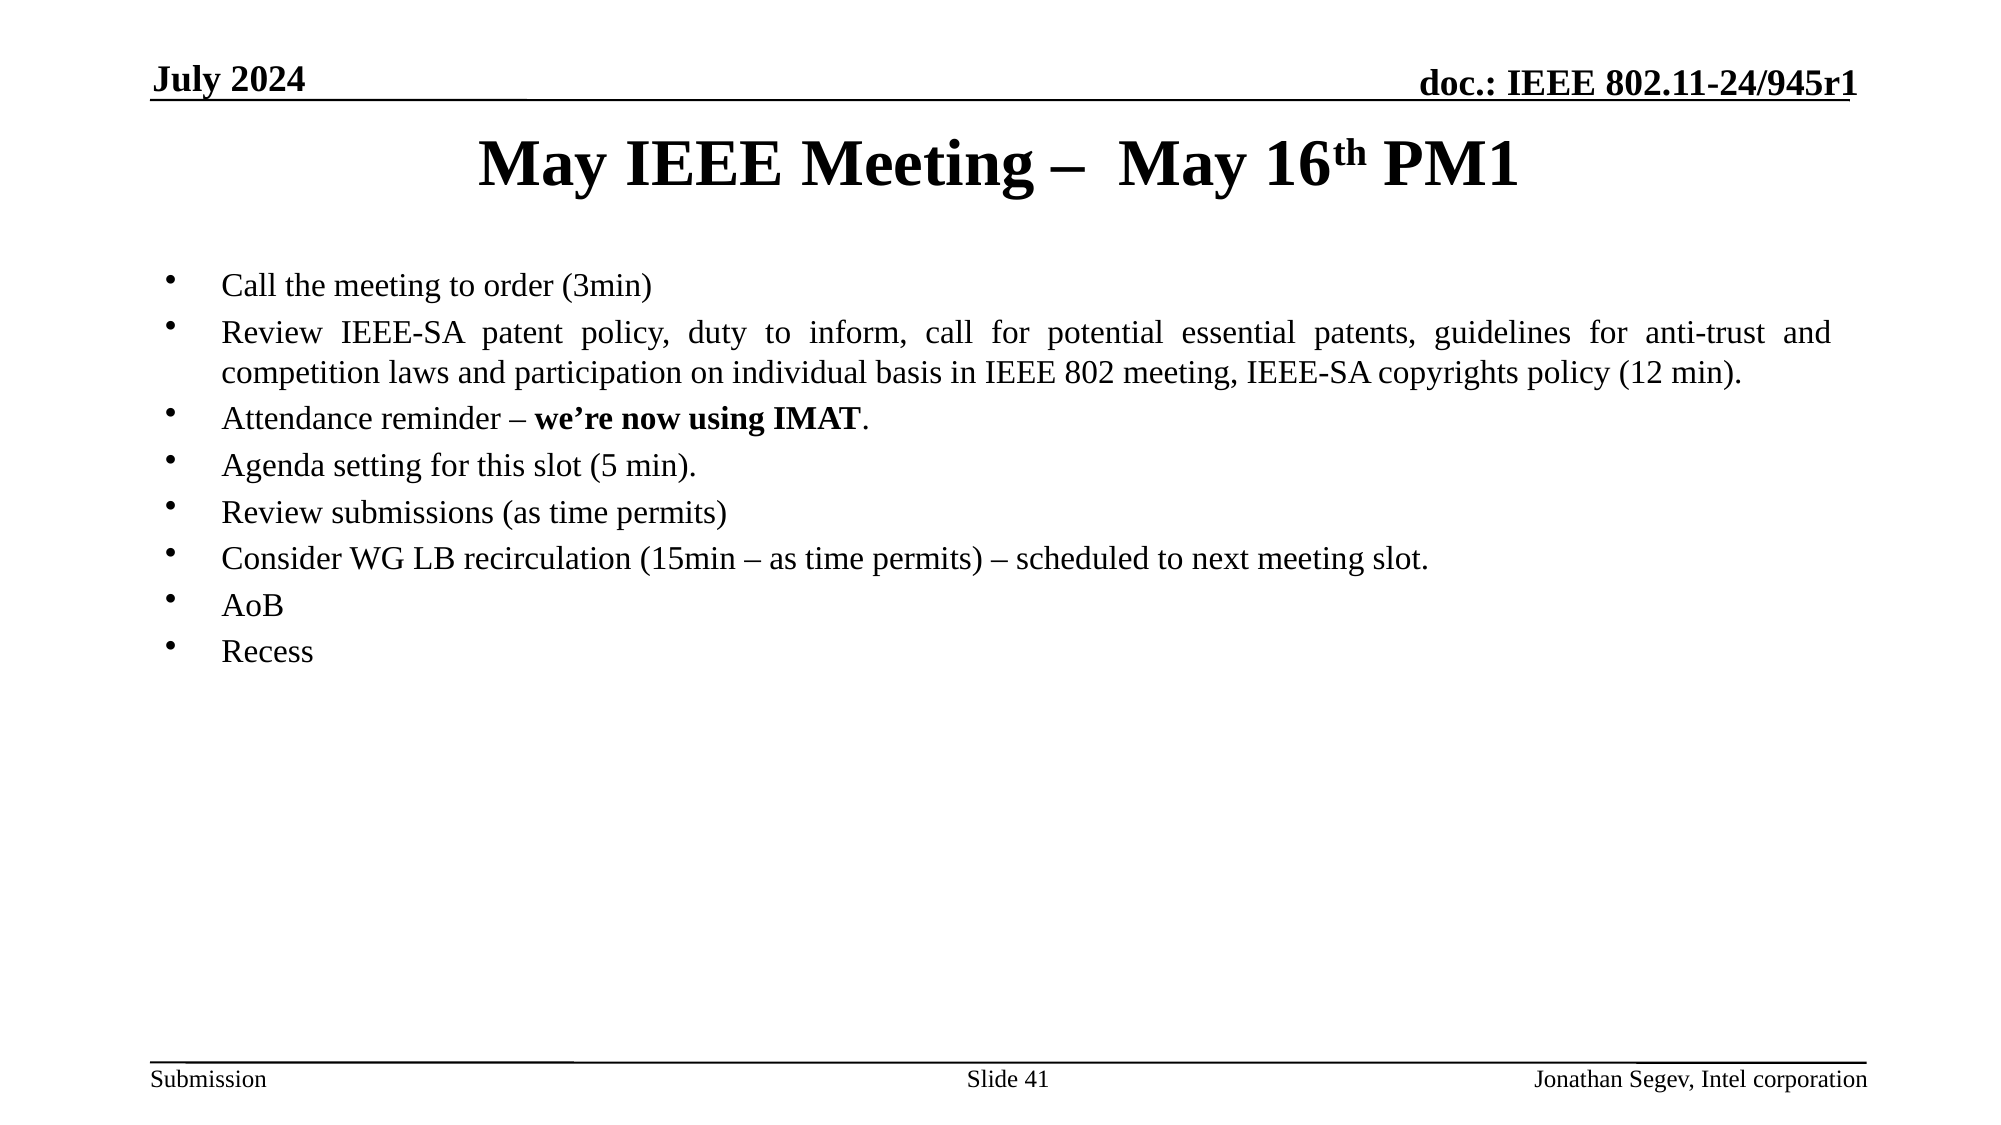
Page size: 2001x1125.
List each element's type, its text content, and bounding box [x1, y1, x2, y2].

title May IEEE Meeting – May 16th PM1 [149, 112, 1850, 205]
list Call the meeting to order (3min) Review IEEE-SA patent policy, duty to inform, call for potential essential patents, guidelines for anti-trust and competition laws and participation on individual basis in IEEE 802 meeting, IEEE-SA copyrights policy (12 min). Attendance reminder – we’re now using IMAT. Agenda setting for this slot (5 min). Review submissions (as time permits) Consider WG LB recirculation (15min – as time permits) – scheduled to next meeting slot. AoB Recess [149, 255, 1850, 1048]
footer Jonathan Segev, Intel corporation [1171, 1061, 1869, 1093]
slide_number Slide 41 [950, 1061, 1067, 1123]
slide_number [152, 54, 563, 100]
